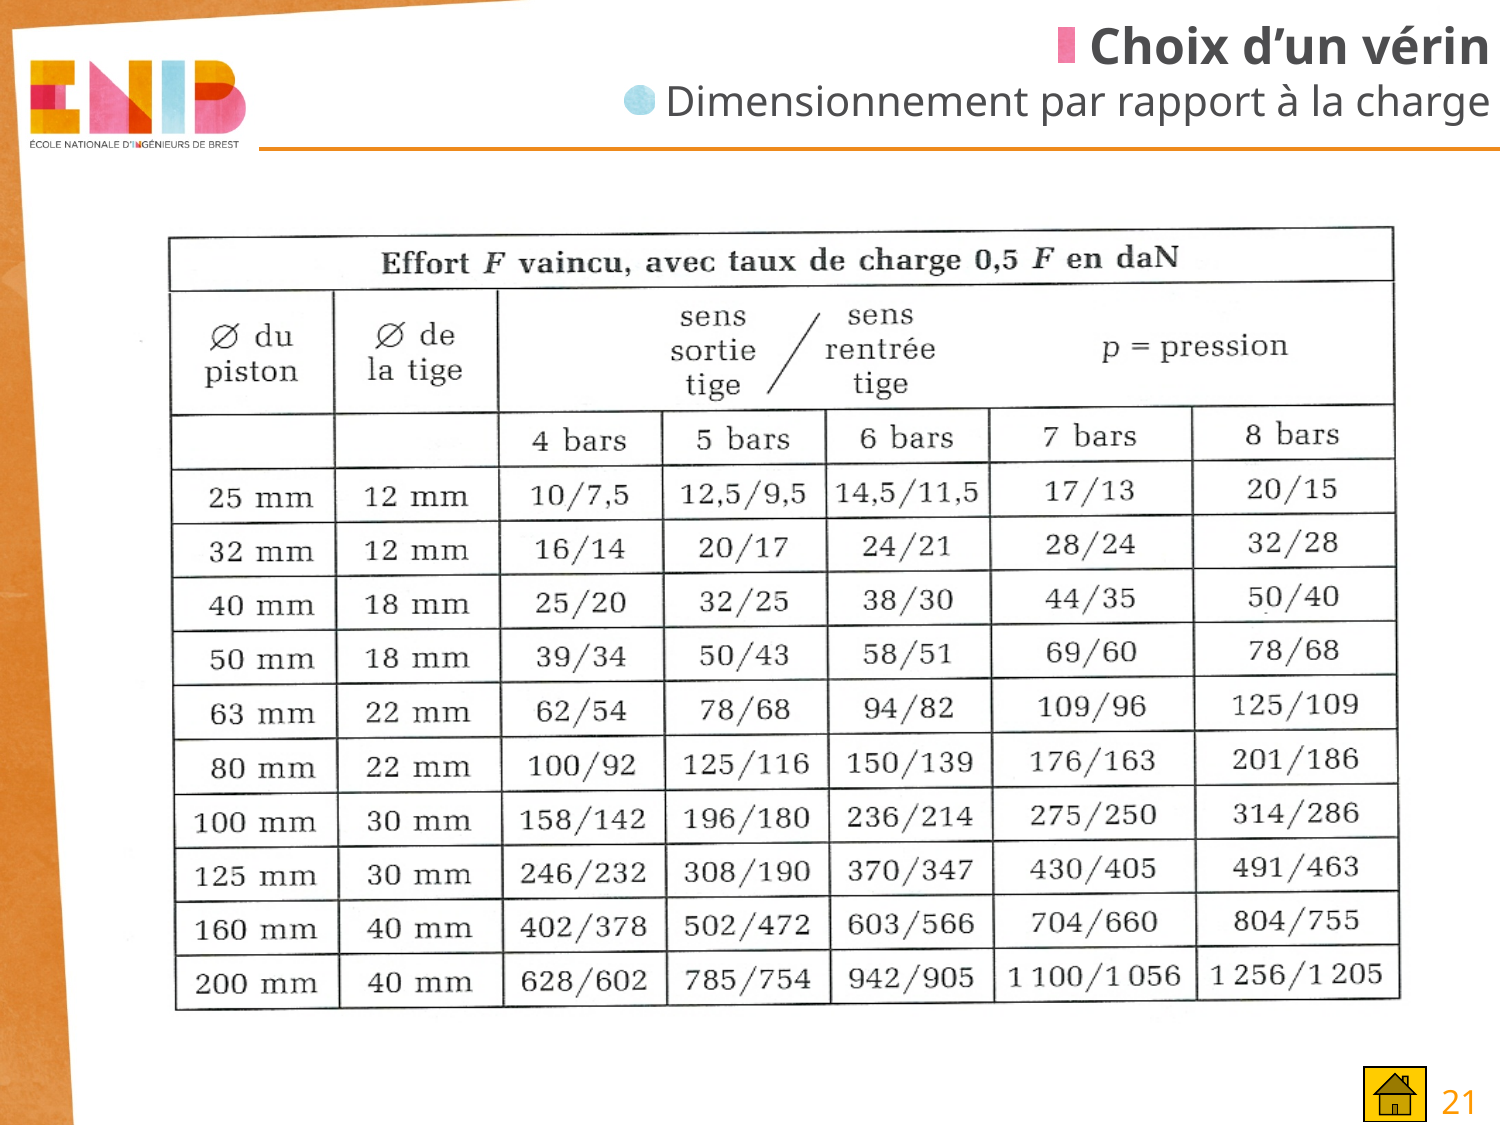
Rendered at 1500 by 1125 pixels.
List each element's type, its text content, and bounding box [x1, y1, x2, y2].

picture [624, 85, 655, 115]
picture [0, 0, 1444, 1125]
text_box Choix d’un vérin Dimensionnement par rapport à la charge [265, 7, 1500, 138]
text_box [1364, 1066, 1426, 1122]
picture [1058, 27, 1075, 63]
